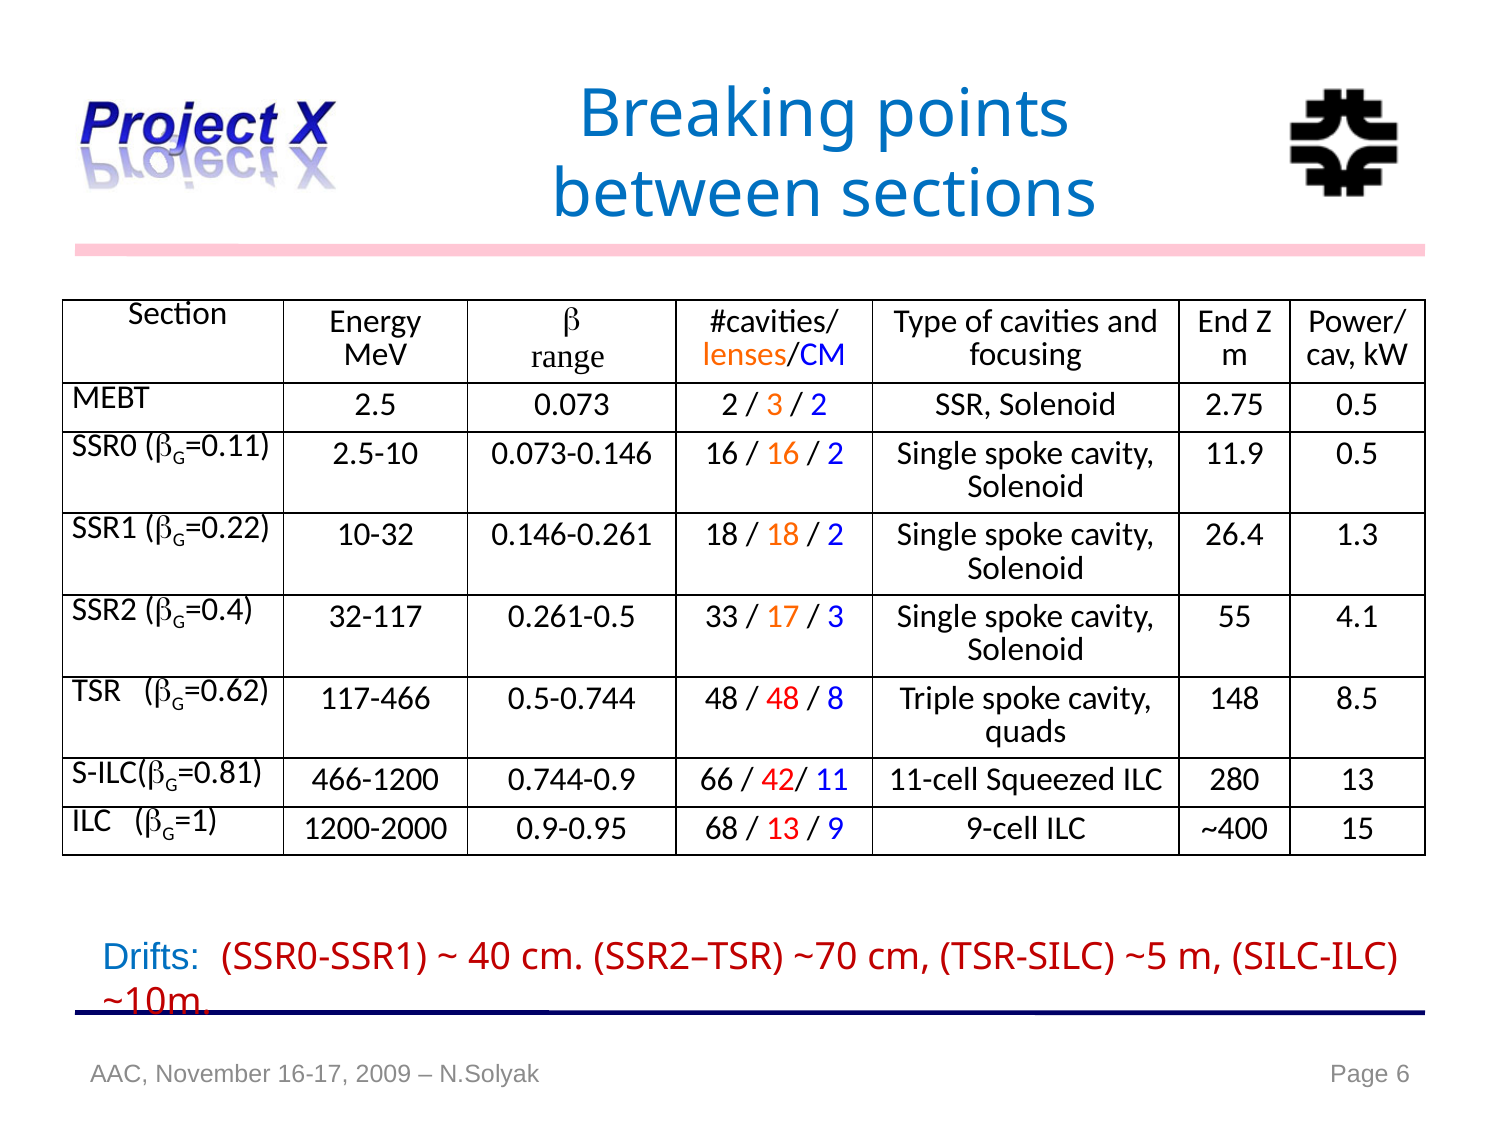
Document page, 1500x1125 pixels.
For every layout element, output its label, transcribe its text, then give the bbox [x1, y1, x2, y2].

table_cell 68 / 13 / 9 [677, 808, 872, 854]
picture [75, 99, 338, 194]
table_cell 466-1200 [284, 759, 467, 806]
title Breaking points between sections [437, 87, 1213, 213]
table_header Power/cav, kW [1291, 301, 1424, 382]
table_cell 11.9 [1180, 433, 1289, 512]
table_cell 0.073-0.146 [468, 433, 675, 512]
table_cell SSR2 (G=0.4) [63, 596, 283, 676]
table_cell 280 [1180, 759, 1289, 806]
table_cell 66 / 42/ 11 [677, 759, 872, 806]
table_cell 9-cell ILC [873, 808, 1178, 854]
table_cell SSR1 (G=0.22) [63, 514, 283, 594]
table_cell ILC (G=1) [63, 808, 283, 854]
table_cell ~400 [1180, 808, 1289, 854]
table_cell 13 [1291, 759, 1424, 806]
table_cell 0.5-0.744 [468, 678, 675, 757]
table_cell 8.5 [1291, 678, 1424, 757]
table_cell 2.5 [284, 384, 467, 431]
table_cell Triple spoke cavity, quads [873, 678, 1178, 757]
table_cell 32-117 [284, 596, 467, 676]
table_cell Single spoke cavity, Solenoid [873, 514, 1178, 594]
table_cell 18 / 18 / 2 [677, 514, 872, 594]
table_cell TSR (G=0.62) [63, 678, 283, 757]
table_cell 0.9-0.95 [468, 808, 675, 854]
table_header  range [468, 301, 675, 382]
table_cell 117-466 [284, 678, 467, 757]
table_cell 26.4 [1180, 514, 1289, 594]
table_cell 55 [1180, 596, 1289, 676]
table_cell MEBT [63, 384, 283, 431]
table_cell 11-cell Squeezed ILC [873, 759, 1178, 806]
table_cell 10-32 [284, 514, 467, 594]
table_cell 0.261-0.5 [468, 596, 675, 676]
table_header Energy MeV [284, 301, 467, 382]
slide_number 6 [1074, 1042, 1425, 1103]
table_cell 48 / 48 / 8 [677, 678, 872, 757]
table_header Type of cavities and focusing [873, 301, 1178, 382]
table_cell S-ILC(G=0.81) [63, 759, 283, 806]
table_cell 0.5 [1291, 384, 1424, 431]
table_cell 2 / 3 / 2 [677, 384, 872, 431]
table_cell 33 / 17 / 3 [677, 596, 872, 676]
table_cell 15 [1291, 808, 1424, 854]
text_box Drifts: (SSR0-SSR1) ~ 40 cm. (SSR2–TSR) ~70 cm, (TSR-SILC) ~5 m, (SILC-ILC) ~10m. [87, 924, 1463, 1030]
table_cell SSR0 (G=0.11) [63, 433, 283, 512]
table_cell 148 [1180, 678, 1289, 757]
table_cell 0.744-0.9 [468, 759, 675, 806]
table_cell Single spoke cavity, Solenoid [873, 596, 1178, 676]
table_cell 2.75 [1180, 384, 1289, 431]
table_cell 0.146-0.261 [468, 514, 675, 594]
table_header Section [63, 301, 283, 382]
table_cell Single spoke cavity, Solenoid [873, 433, 1178, 512]
table_cell 1.3 [1291, 514, 1424, 594]
picture [1287, 87, 1400, 200]
table_cell 1200-2000 [284, 808, 467, 854]
footer AAC, November 16-17, 2009 – N.Solyak [75, 1042, 688, 1103]
table_header End Z m [1180, 301, 1289, 382]
table_cell 0.5 [1291, 433, 1424, 512]
table_cell 16 / 16 / 2 [677, 433, 872, 512]
table_cell SSR, Solenoid [873, 384, 1178, 431]
table_cell 0.073 [468, 384, 675, 431]
table_header #cavities/ lenses/CM [677, 301, 872, 382]
table_cell 2.5-10 [284, 433, 467, 512]
table_cell 4.1 [1291, 596, 1424, 676]
